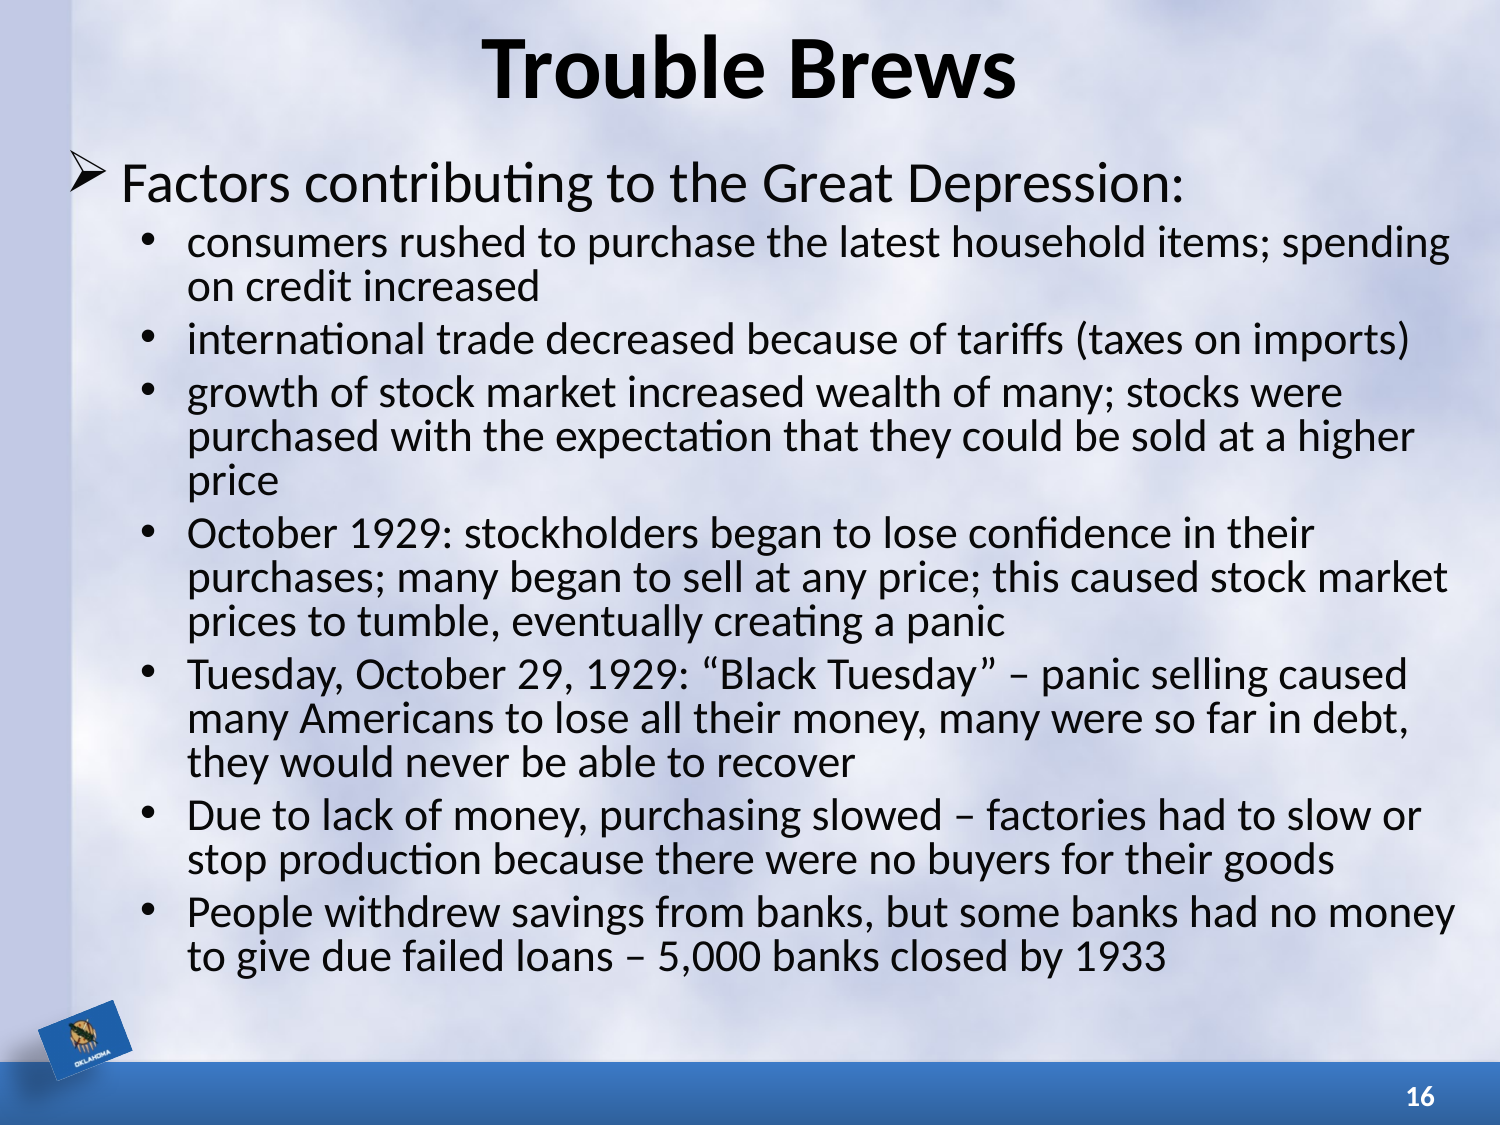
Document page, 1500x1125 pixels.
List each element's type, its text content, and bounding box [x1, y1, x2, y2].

slide_number 16 [1100, 1065, 1450, 1125]
title Trouble Brews [75, 0, 1425, 125]
list Factors contributing to the Great Depression: consumers rushed to purchase the latest household items; spending on credit increased international trade decreased because of tariffs (taxes on imports) growth of stock market increased wealth of many; stocks were purchased with the expectation that they could be sold at a higher price October 1929: stockholders began to lose confidence in their purchases; many began to sell at any price; this caused stock market prices to tumble, eventually creating a panic Tuesday, October 29, 1929: “Black Tuesday” – panic selling caused many Americans to lose all their money, many were so far in debt, they would never be able to recover Due to lack of money, purchasing slowed – factories had to slow or stop production because there were no buyers for their goods People withdrew savings from banks, but some banks had no money to give due failed loans – 5,000 banks closed by 1933 [50, 149, 1475, 1038]
picture [0, 0, 1500, 1080]
